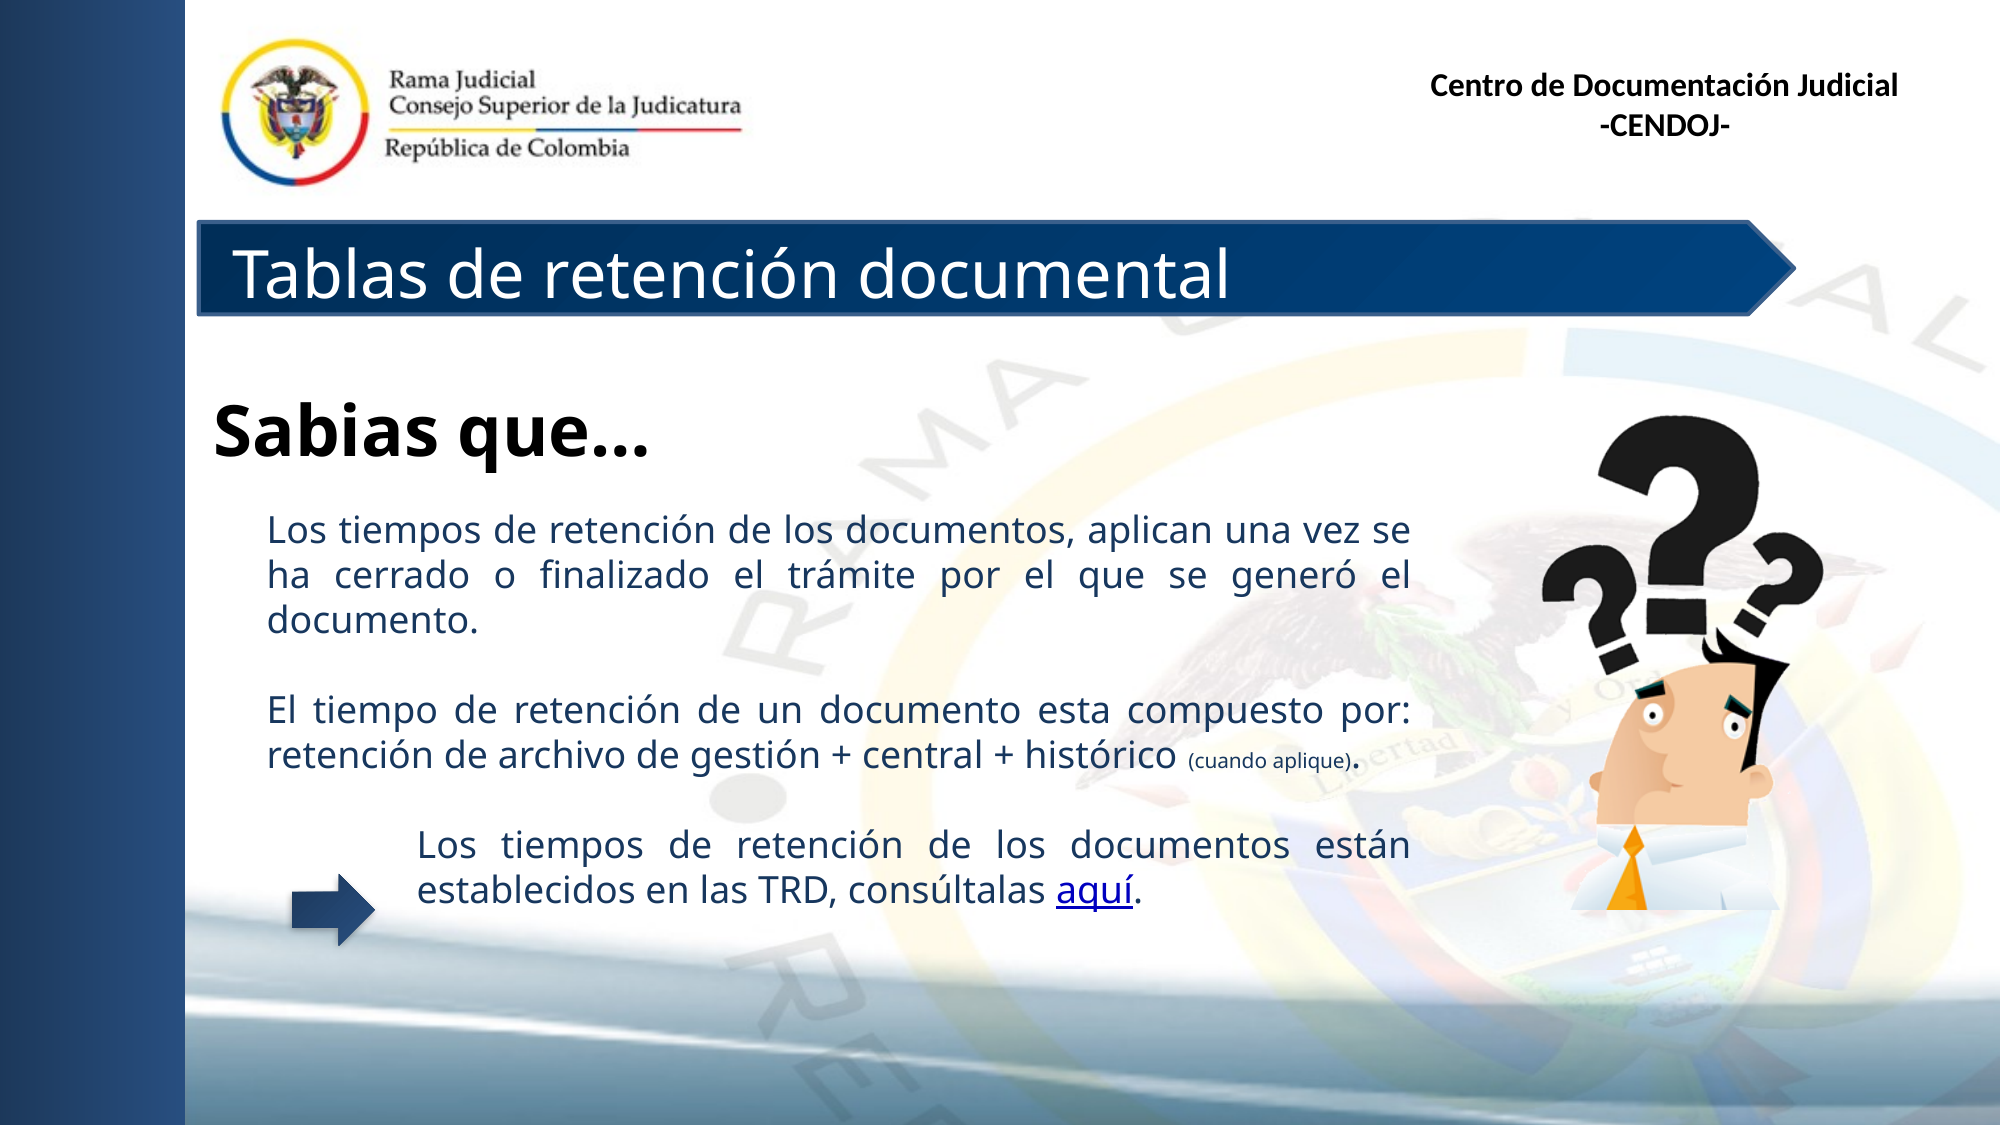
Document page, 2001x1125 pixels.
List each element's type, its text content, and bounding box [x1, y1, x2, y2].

picture [185, 0, 2000, 1125]
text_box Sabias que… [198, 378, 1180, 497]
text_box Centro de Documentación Judicial -CENDOJ- [1394, 55, 1937, 151]
text_box Tablas de retención documental [218, 224, 1577, 313]
text_box [196, 219, 1797, 317]
text_box [291, 873, 376, 947]
text_box Los tiempos de retención de los documentos, aplican una vez se ha cerrado o finalizado el trámite por el que se generó el documento. El tiempo de retención de un documento esta compuesto por: retención de archivo de gestión + central + histórico (cuando aplique). Los tiempos de retención de los documentos están establecidos en las TRD, consúltalas aquí. [251, 498, 1428, 925]
